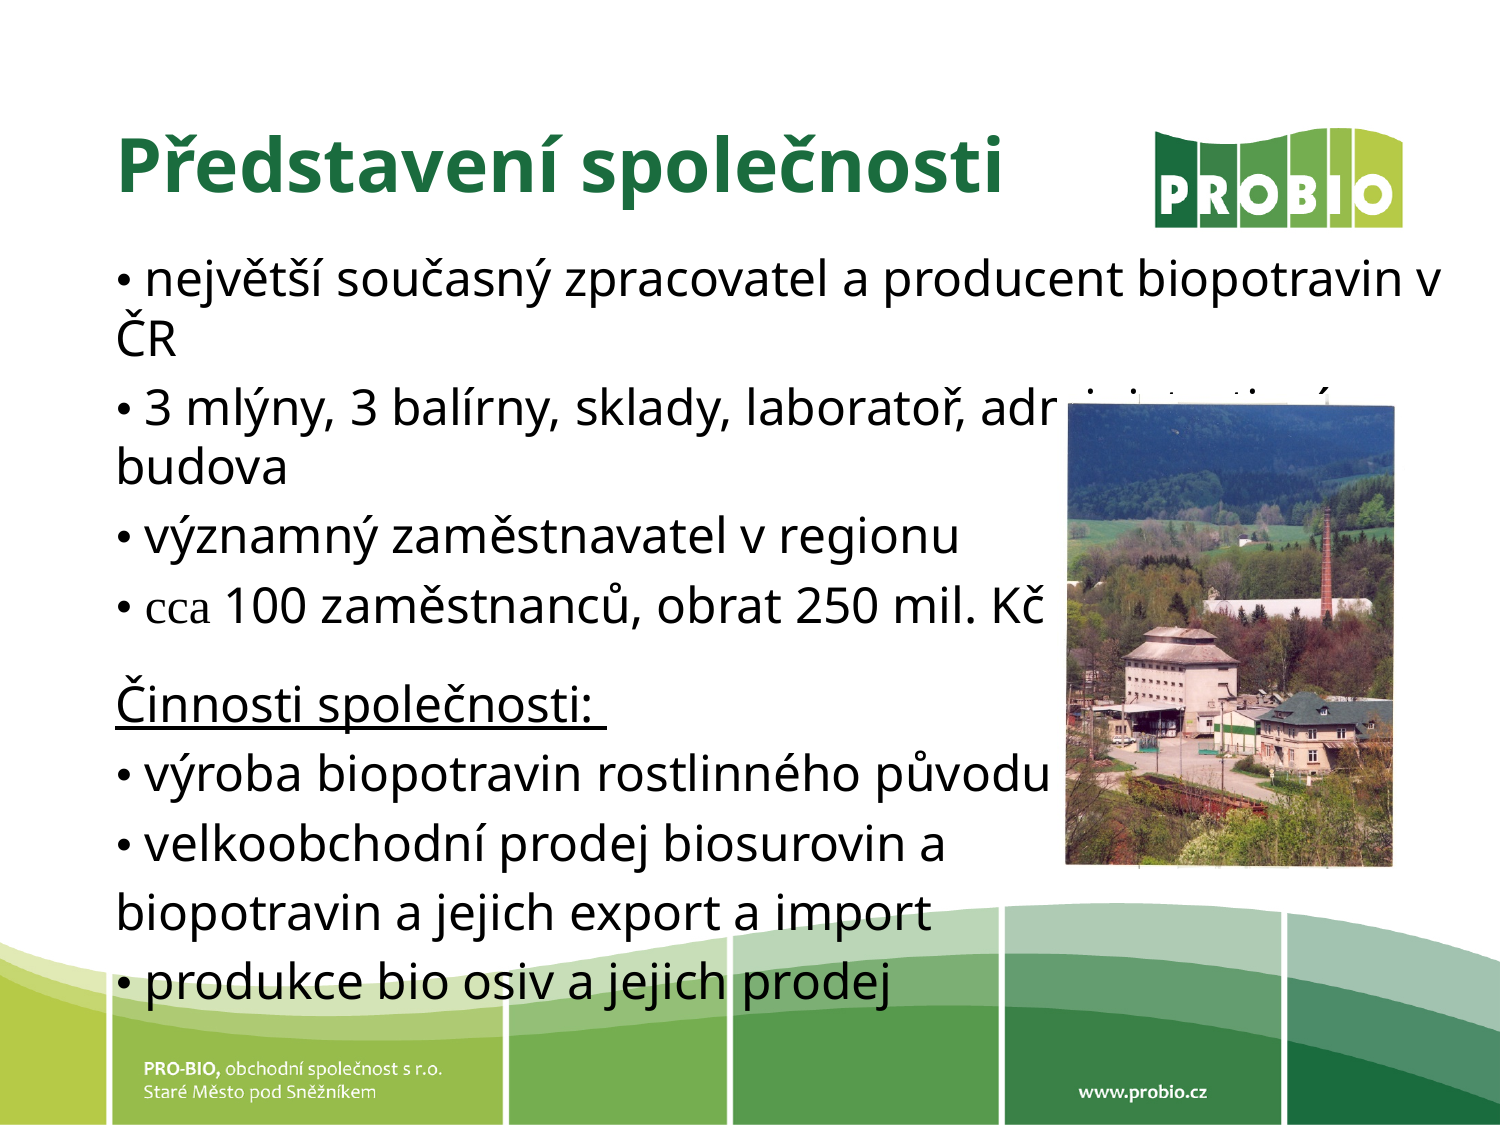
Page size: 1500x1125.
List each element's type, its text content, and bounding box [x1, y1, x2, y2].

title Představení společnosti [100, 101, 1128, 224]
subtitle • největší současný zpracovatel a producent biopotravin v ČR • 3 mlýny, 3 balírny, sklady, laboratoř, administrativní budova • významný zaměstnavatel v regionu • cca 100 zaměstnanců, obrat 250 mil. Kč Činnosti společnosti: • výroba biopotravin rostlinného původu • velkoobchodní prodej biosurovin a biopotravin a jejich export a import • produkce bio osiv a jejich prodej [100, 239, 1459, 1024]
picture [0, 0, 1500, 1125]
